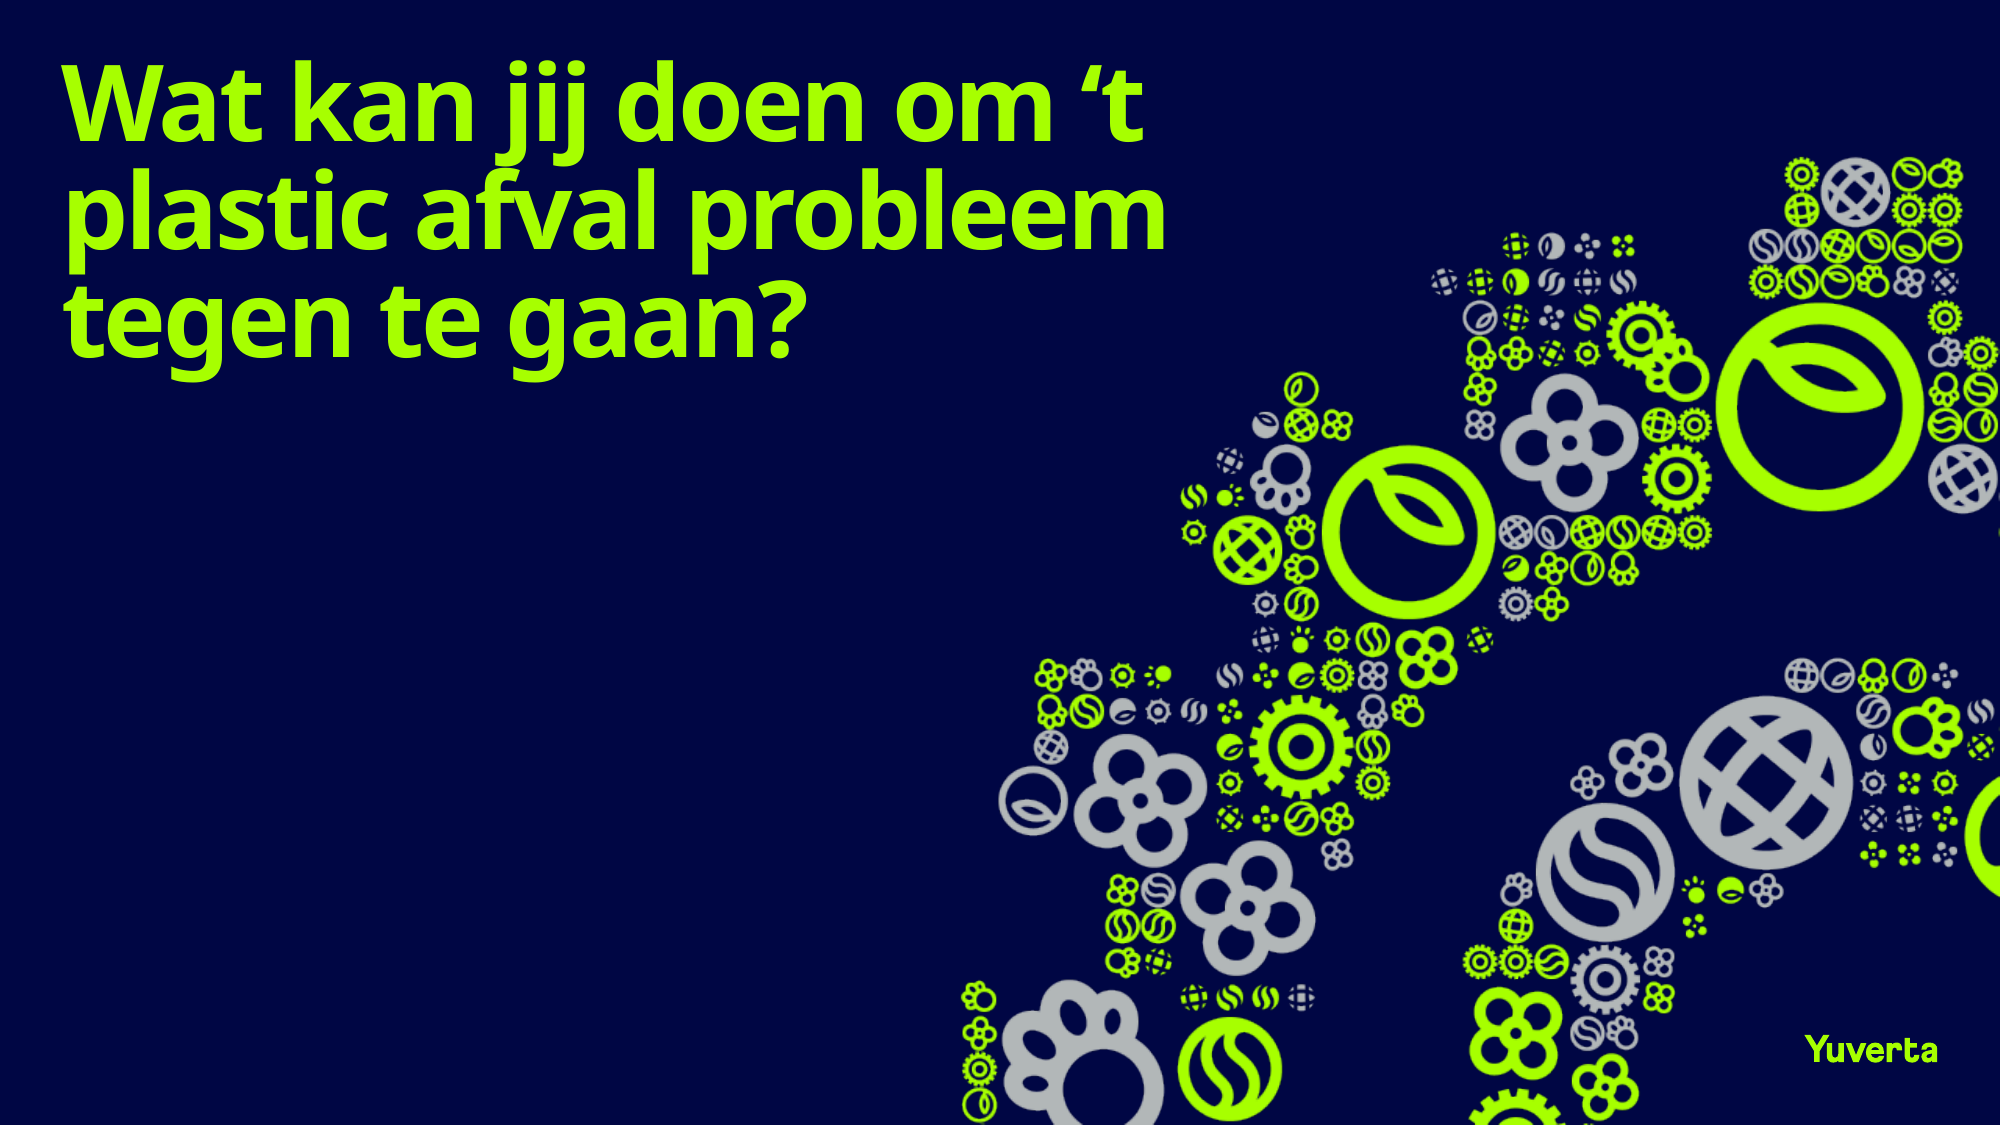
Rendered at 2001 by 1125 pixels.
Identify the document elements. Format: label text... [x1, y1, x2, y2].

picture [0, 0, 2000, 1125]
title Wat kan jij doen om ‘t plastic afval probleem tegen te gaan? [60, 48, 1242, 392]
